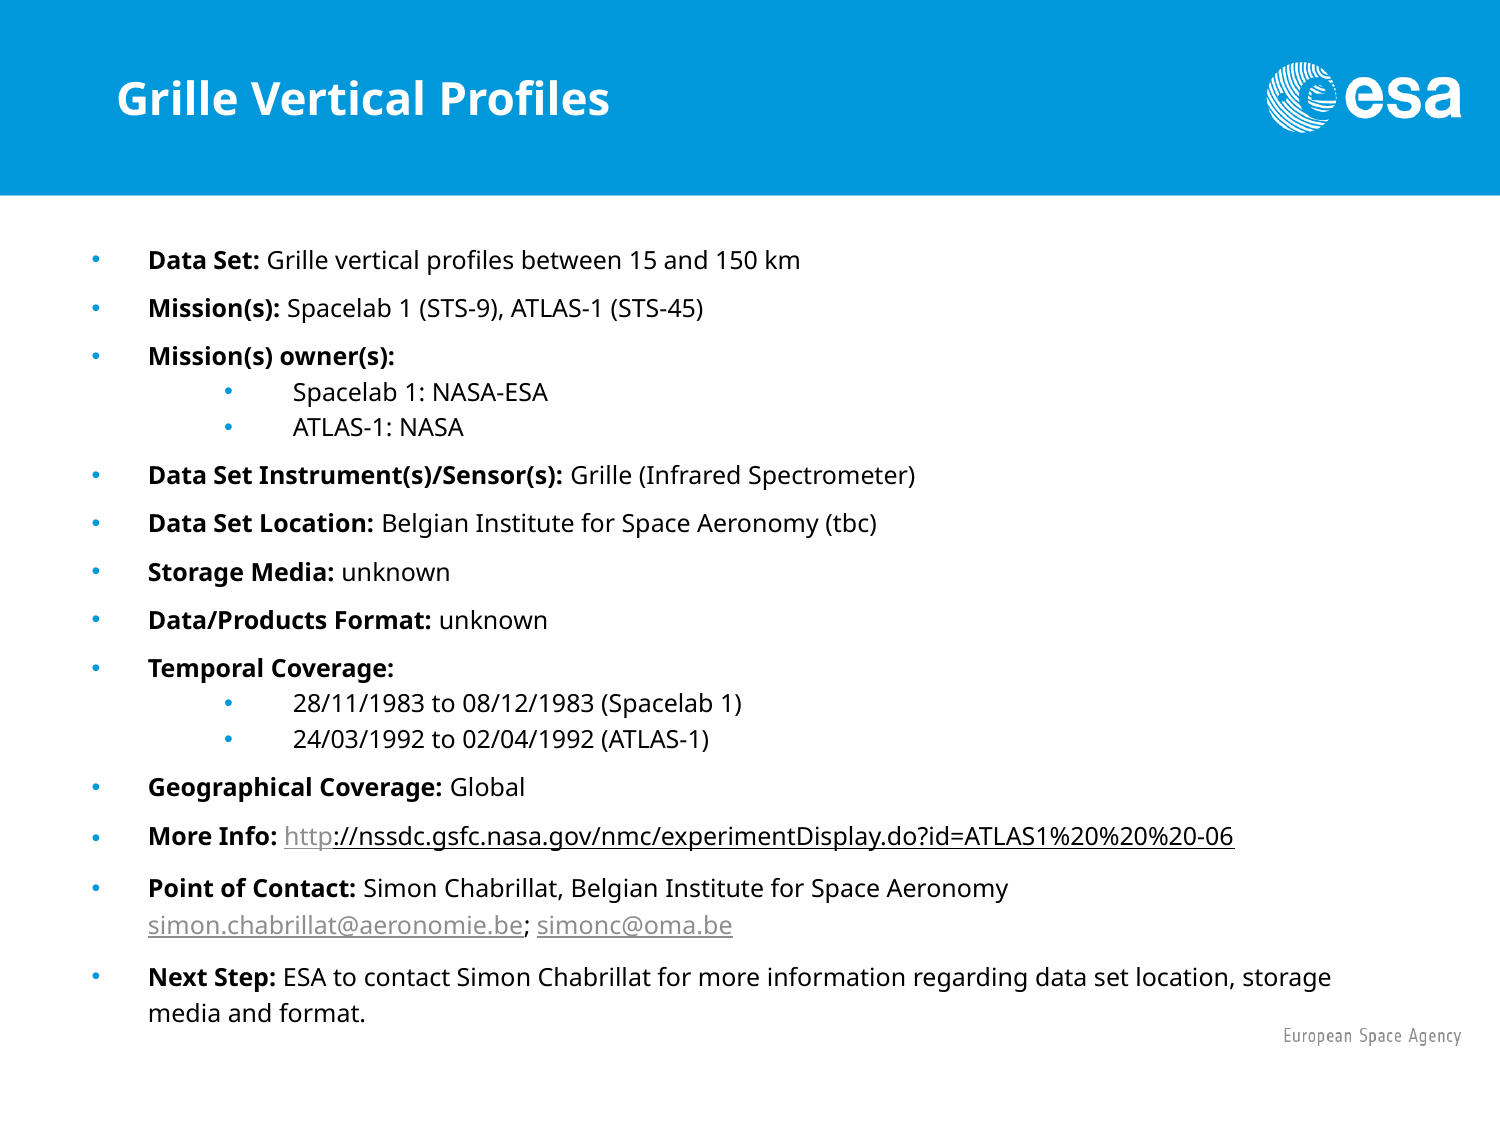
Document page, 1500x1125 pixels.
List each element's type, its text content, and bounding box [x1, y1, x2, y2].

picture [1268, 92, 1274, 103]
picture [1388, 78, 1420, 118]
picture [1424, 1020, 1500, 1059]
title Grille Vertical Profiles [101, 62, 1103, 133]
picture [1283, 85, 1288, 95]
picture [1272, 79, 1278, 94]
picture [1275, 98, 1284, 110]
picture [1279, 64, 1298, 86]
picture [1291, 98, 1300, 107]
picture [1291, 126, 1299, 131]
list Data Set: Grille vertical profiles between 15 and 150 km Mission(s): Spacelab 1 (STS-9), ATLAS-1 (STS-45) Mission(s) owner(s): Spacelab 1: NASA-ESA ATLAS-1: NASA Data Set Instrument(s)/Sensor(s): Grille (Infrared Spectrometer) Data Set Location: Belgian Institute for Space Aeronomy (tbc) Storage Media: unknown Data/Products Format: unknown Temporal Coverage: 28/11/1983 to 08/12/1983 (Spacelab 1) 24/03/1992 to 02/04/1992 (ATLAS-1) Geographical Coverage: Global More Info: http://nssdc.gsfc.nasa.gov/nmc/experimentDisplay.do?id=ATLAS1%20%20%20-06 Point of Contact: Simon Chabrillat, Belgian Institute for Space Aeronomy simon.chabrillat@aeronomie.be; simonc@oma.be Next Step: ESA to contact Simon Chabrillat for more information regarding data set location, storage media and format. [76, 231, 1424, 1096]
picture [1287, 118, 1297, 125]
picture [1346, 78, 1382, 118]
picture [1270, 85, 1274, 95]
picture [1276, 74, 1280, 88]
picture [1292, 111, 1300, 117]
picture [1279, 111, 1286, 117]
picture [1426, 78, 1460, 118]
picture [1268, 102, 1275, 112]
